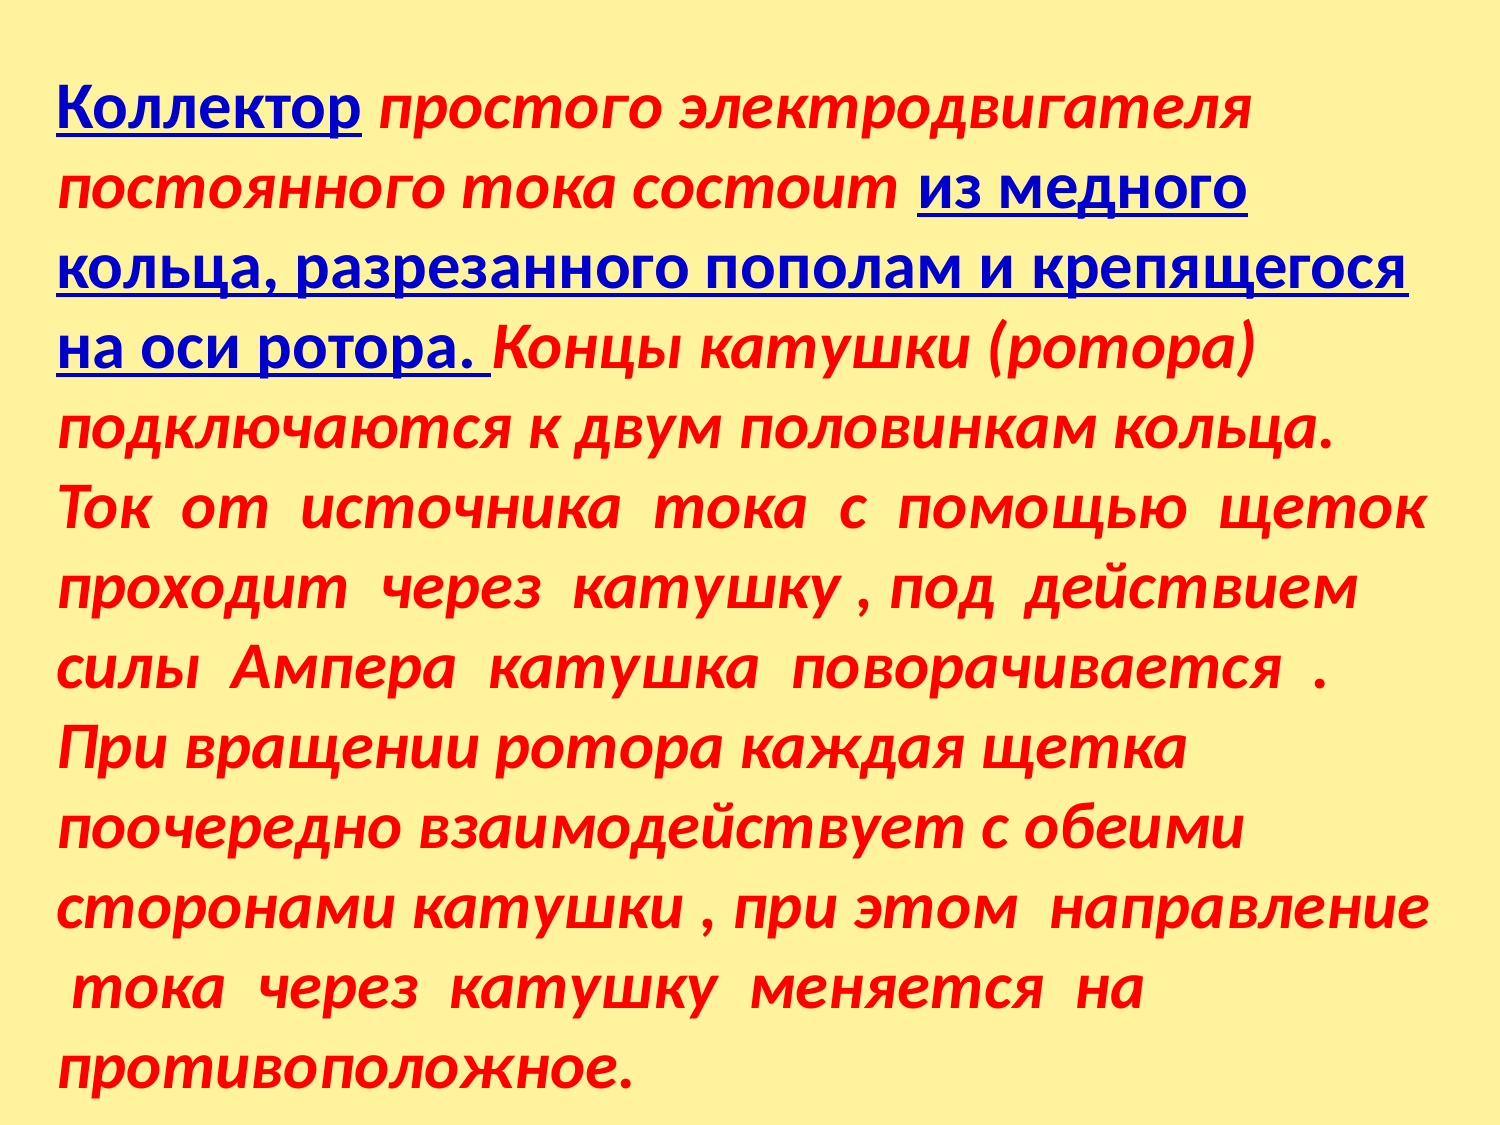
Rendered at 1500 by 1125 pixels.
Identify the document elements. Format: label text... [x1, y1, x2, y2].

text_box Коллектор простого электродвигателя постоянного тока состоит из медного кольца, разрезанного пополам и крепящегося на оси ротора. Концы катушки (ротора) подключаются к двум половинкам кольца. Ток от источника тока с помощью щеток проходит через катушку , под действием силы Ампера катушка поворачивается . При вращении ротора каждая щетка поочередно взаимодействует с обеими сторонами катушки , при этом направление тока через катушку меняется на противоположное. [41, 54, 1459, 1109]
